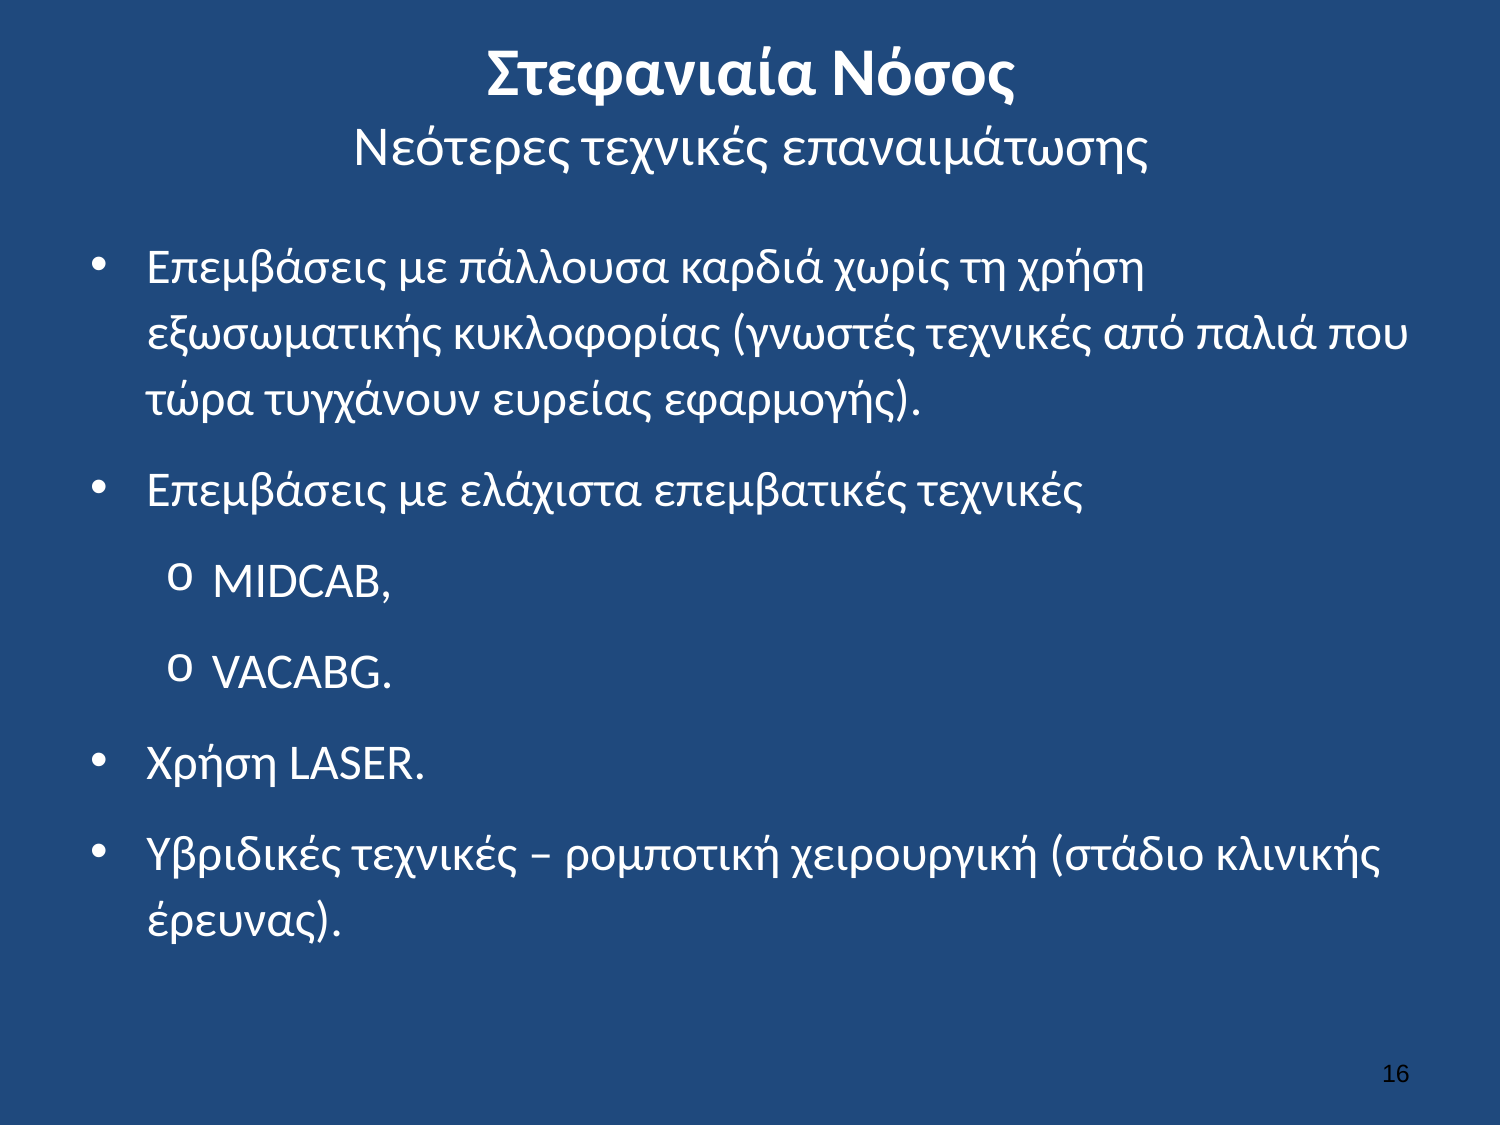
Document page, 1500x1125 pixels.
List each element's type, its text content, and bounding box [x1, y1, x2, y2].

list Επεμβάσεις με πάλλουσα καρδιά χωρίς τη χρήση εξωσωματικής κυκλοφορίας (γνωστές τεχνικές από παλιά που τώρα τυγχάνουν ευρείας εφαρμογής). Επεμβάσεις με ελάχιστα επεμβατικές τεχνικές MIDCAB, VACABG. Χρήση LASER. Υβριδικές τεχνικές – ρομποτική χειρουργική (στάδιο κλινικής έρευνας). [75, 219, 1425, 1024]
slide_number 15 [1074, 1042, 1425, 1103]
title Στεφανιαία Νόσος Νεότερες τεχνικές επαναιμάτωσης [76, 19, 1427, 185]
